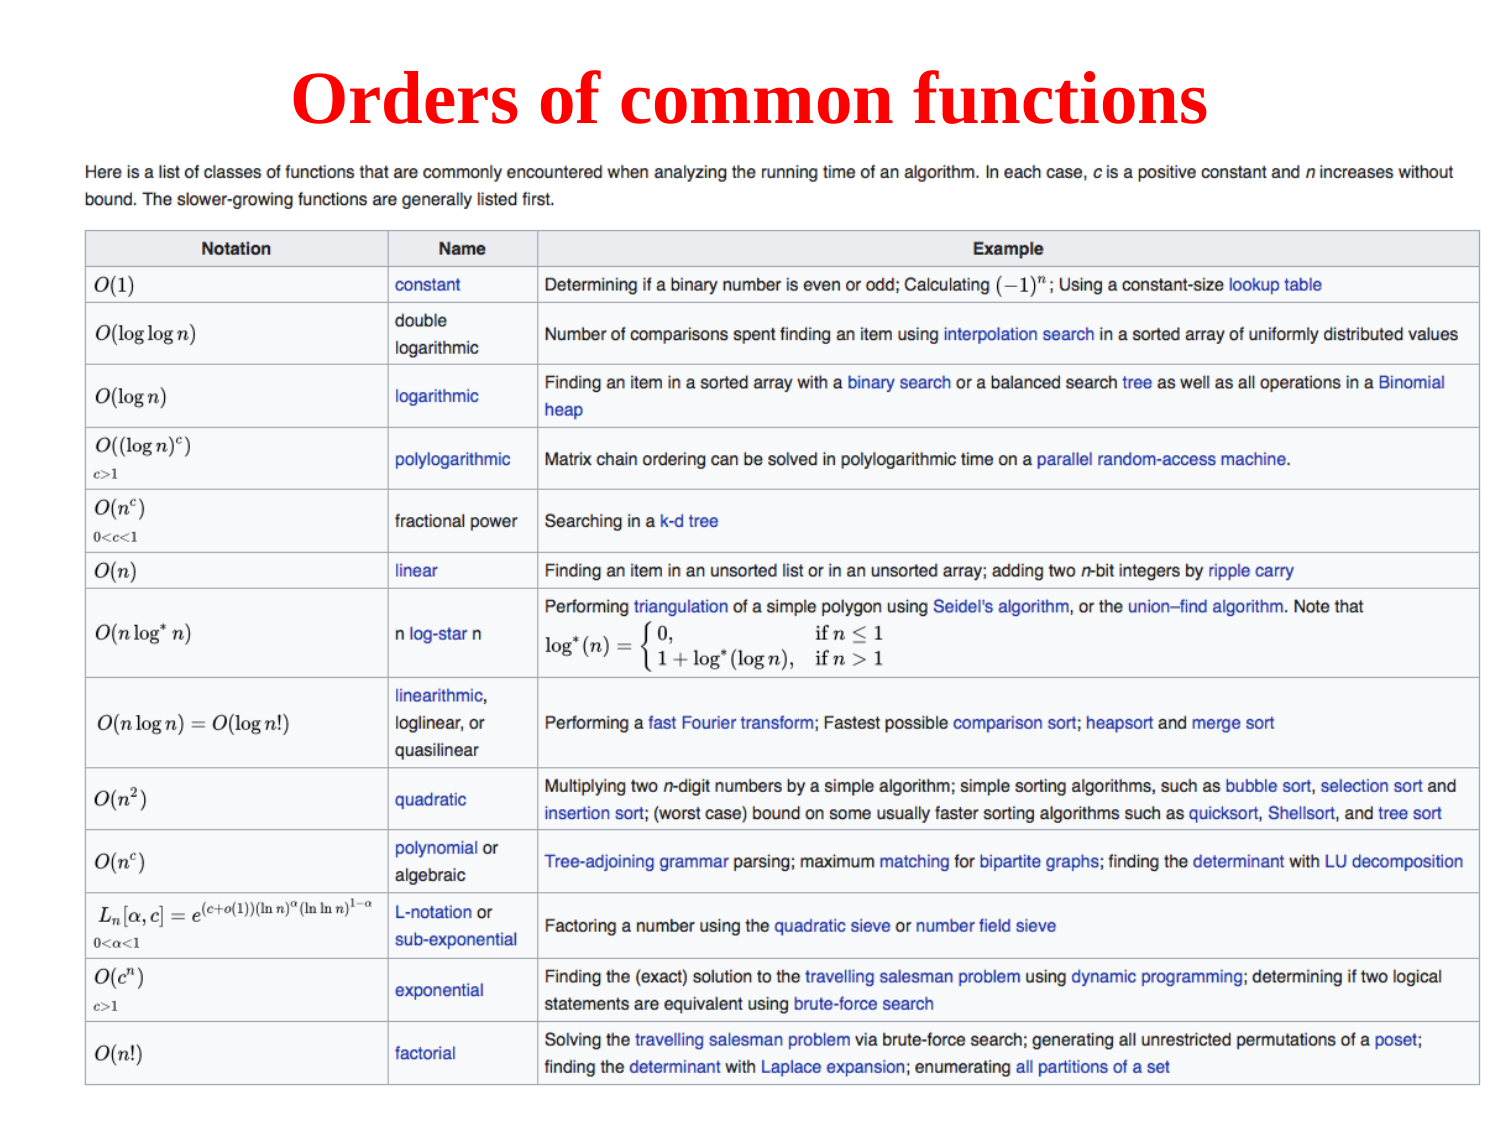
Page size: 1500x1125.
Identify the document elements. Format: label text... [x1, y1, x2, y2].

title Orders of common functions [112, 24, 1388, 160]
picture [74, 162, 1500, 1094]
